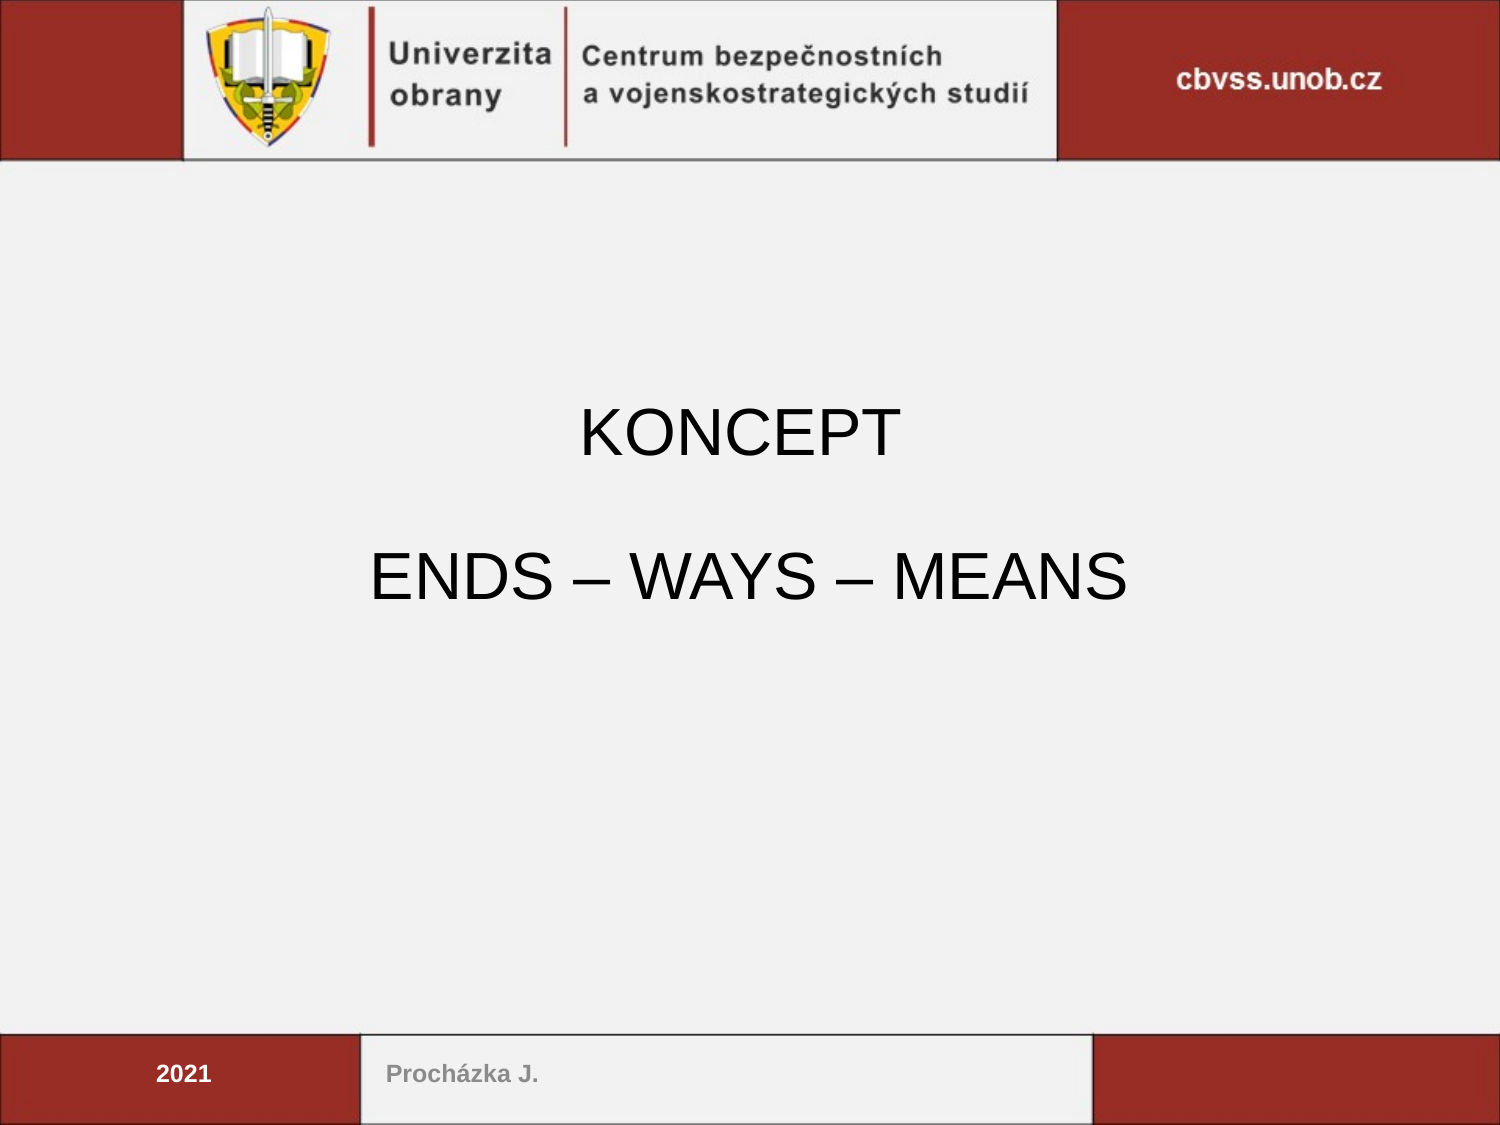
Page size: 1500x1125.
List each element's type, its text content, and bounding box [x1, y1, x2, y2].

slide_number 2021 [15, 1042, 353, 1103]
picture [0, 0, 1500, 1125]
text_box KONCEPT ENDS – WAYS – MEANS [74, 373, 1425, 622]
footer Procházka J. [370, 1042, 878, 1103]
